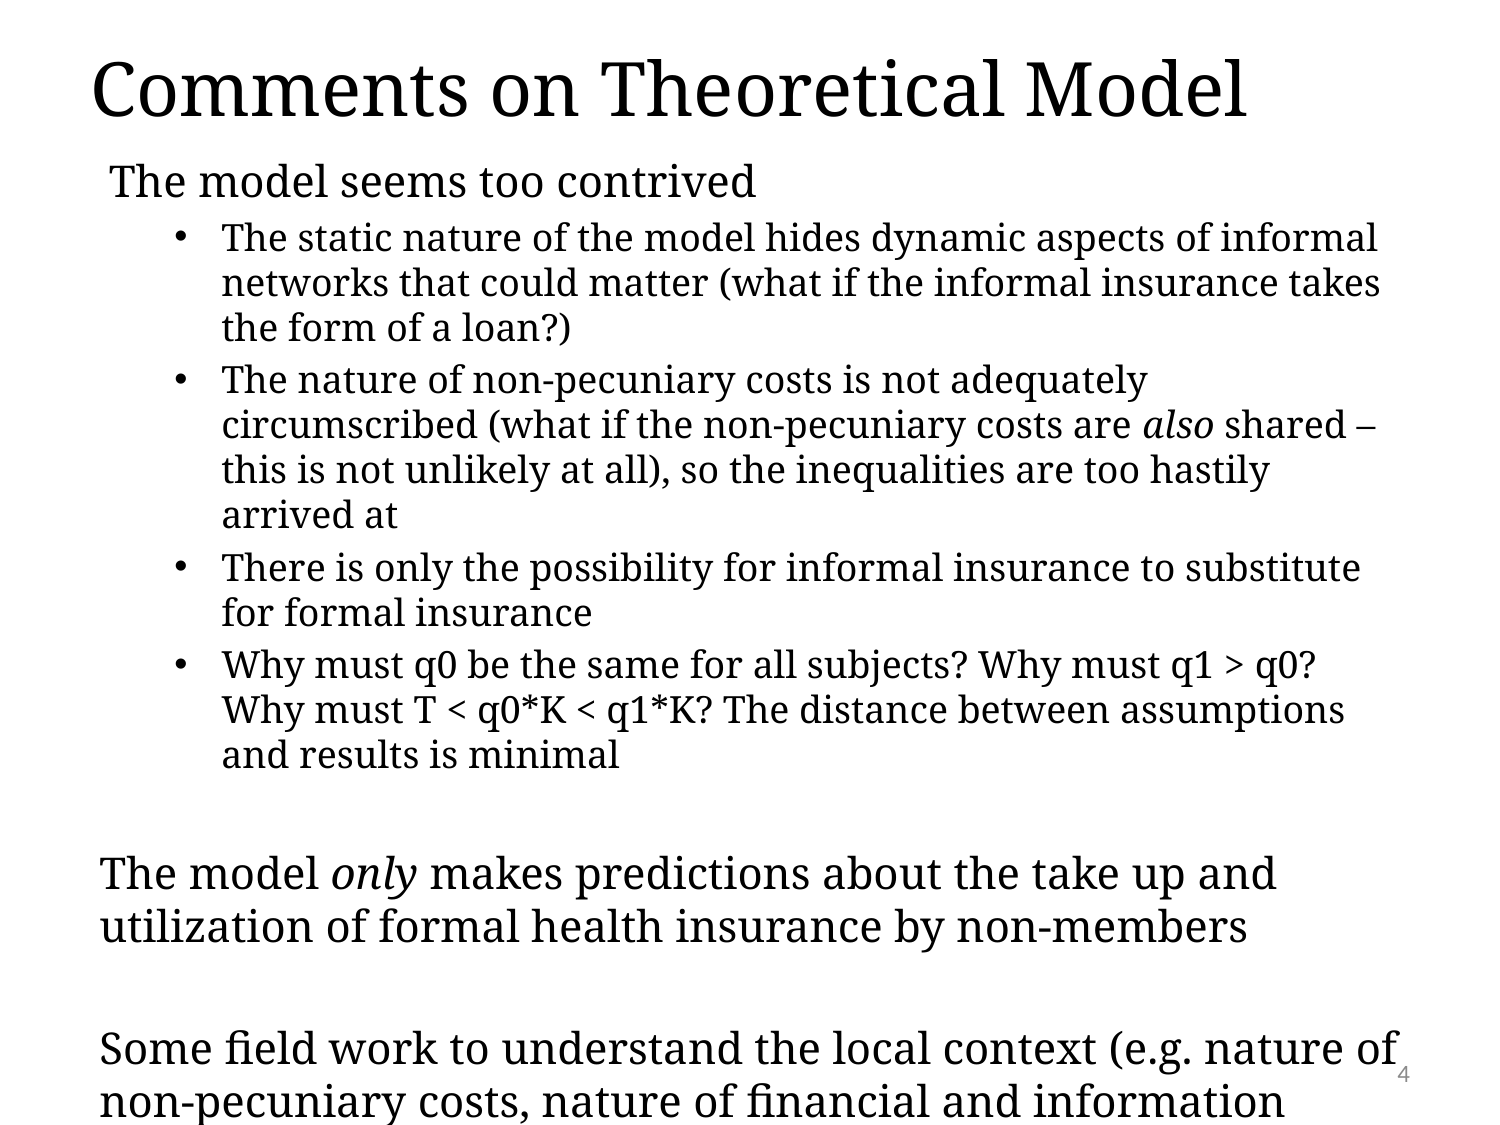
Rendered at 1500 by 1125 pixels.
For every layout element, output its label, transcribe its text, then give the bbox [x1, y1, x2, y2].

title Comments on Theoretical Model [75, 0, 1425, 146]
list The model seems too contrived The static nature of the model hides dynamic aspects of informal networks that could matter (what if the informal insurance takes the form of a loan?) The nature of non-pecuniary costs is not adequately circumscribed (what if the non-pecuniary costs are also shared – this is not unlikely at all), so the inequalities are too hastily arrived at There is only the possibility for informal insurance to substitute for formal insurance Why must q0 be the same for all subjects? Why must q1 > q0? Why must T < q0*K < q1*K? The distance between assumptions and results is minimal The model only makes predictions about the take up and utilization of formal health insurance by non-members Some field work to understand the local context (e.g. nature of non-pecuniary costs, nature of financial and information networks) would have been highly beneficial for model construction and descriptive richness [75, 146, 1425, 1073]
slide_number 4 [1074, 1042, 1425, 1103]
